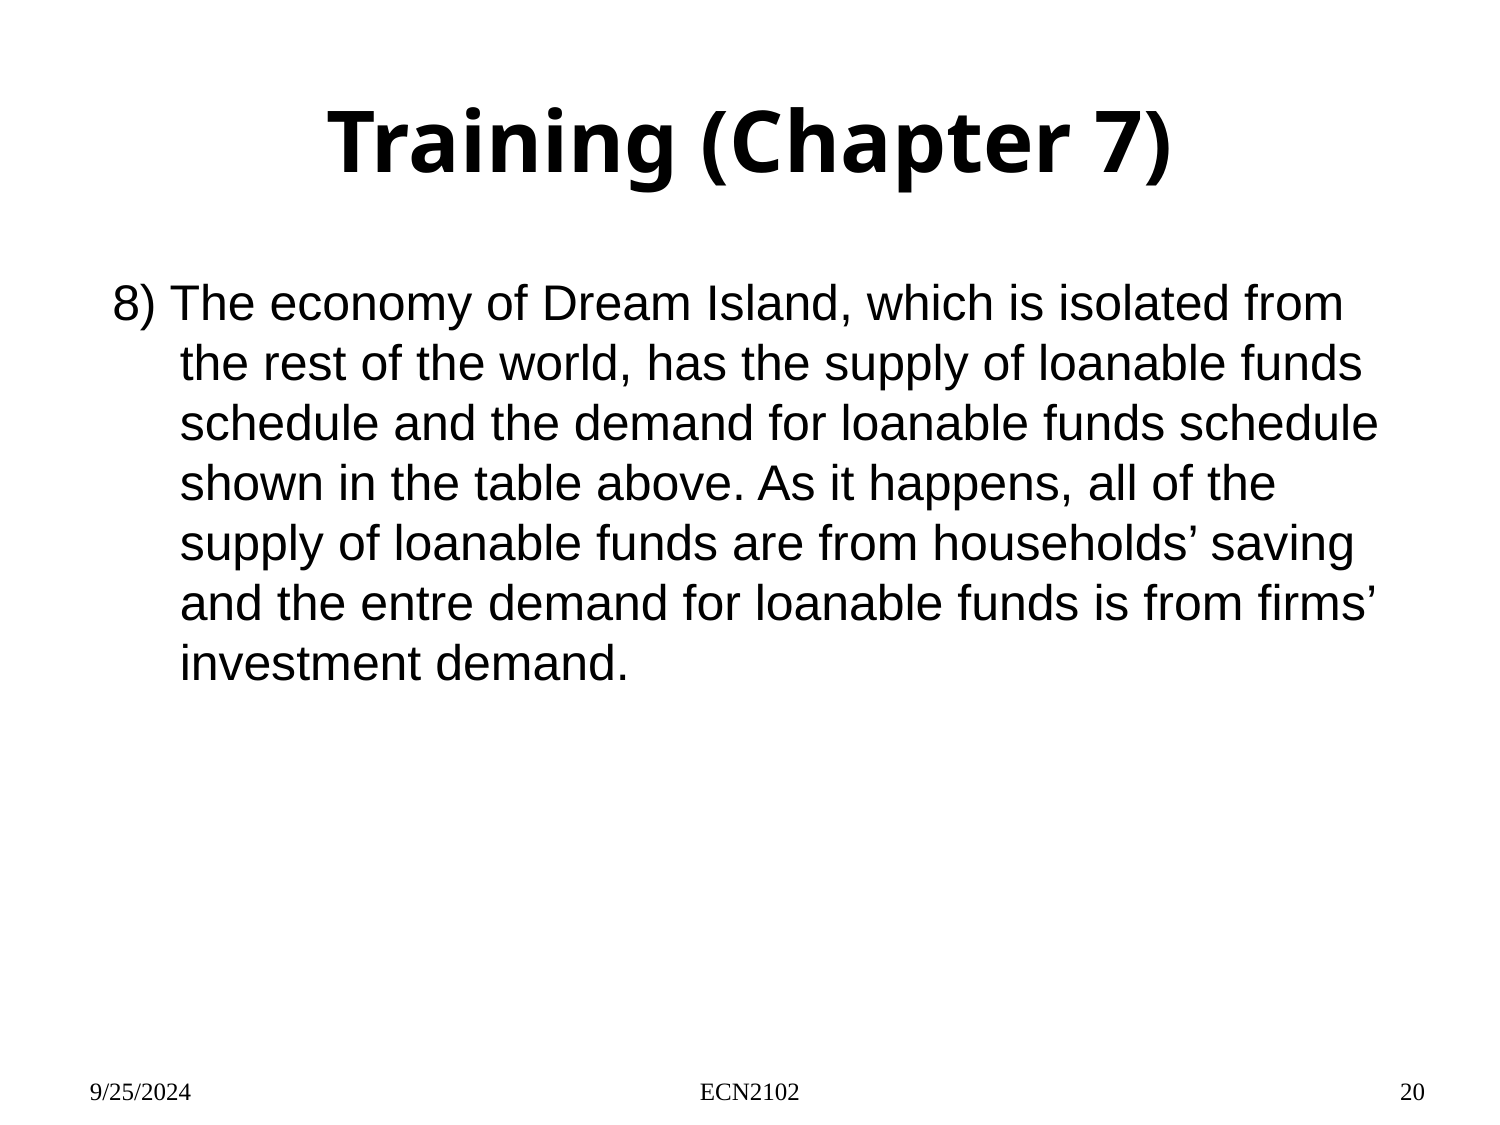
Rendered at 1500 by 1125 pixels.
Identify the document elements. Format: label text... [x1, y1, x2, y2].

footer ECN2102 [512, 1052, 988, 1113]
title Training (Chapter 7) [75, 45, 1425, 233]
list 8) The economy of Dream Island, which is isolated from the rest of the world, has the supply of loanable funds schedule and the demand for loanable funds schedule shown in the table above. As it happens, all of the supply of loanable funds are from households’ saving and the entre demand for loanable funds is from firms’ investment demand. [75, 262, 1425, 1035]
slide_number 20 [1299, 1052, 1425, 1113]
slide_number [75, 1052, 425, 1113]
